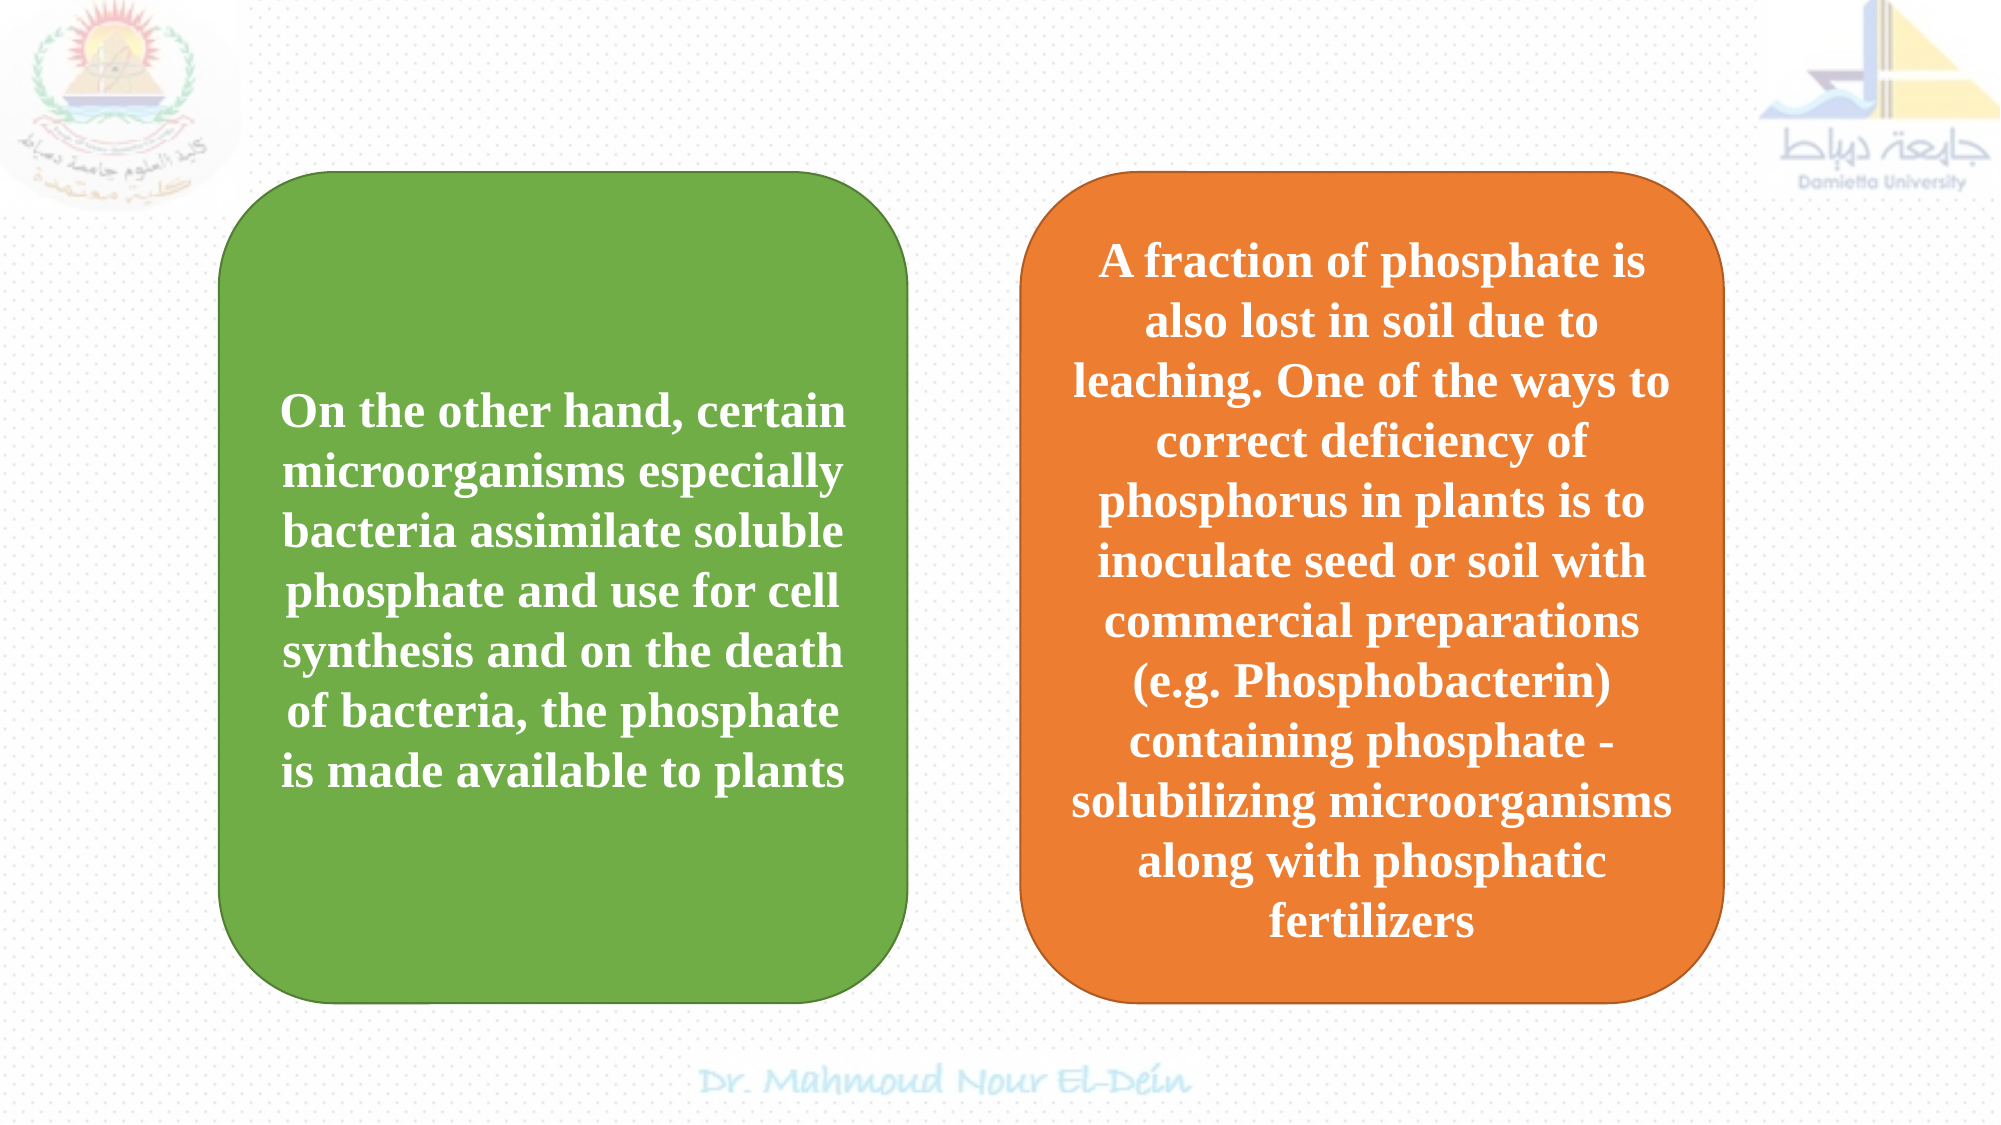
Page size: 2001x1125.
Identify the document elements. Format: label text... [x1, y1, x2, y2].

text_box On the other hand, certain microorganisms especially bacteria assimilate soluble phosphate and use for cell synthesis and on the death of bacteria, the phosphate is made available to plants [217, 171, 909, 1005]
text_box A fraction of phosphate is also lost in soil due to leaching. One of the ways to correct deficiency of phosphorus in plants is to inoculate seed or soil with commercial preparations (e.g. Phosphobacterin) containing phosphate - solubilizing microorganisms along with phosphatic fertilizers [1019, 170, 1725, 1005]
